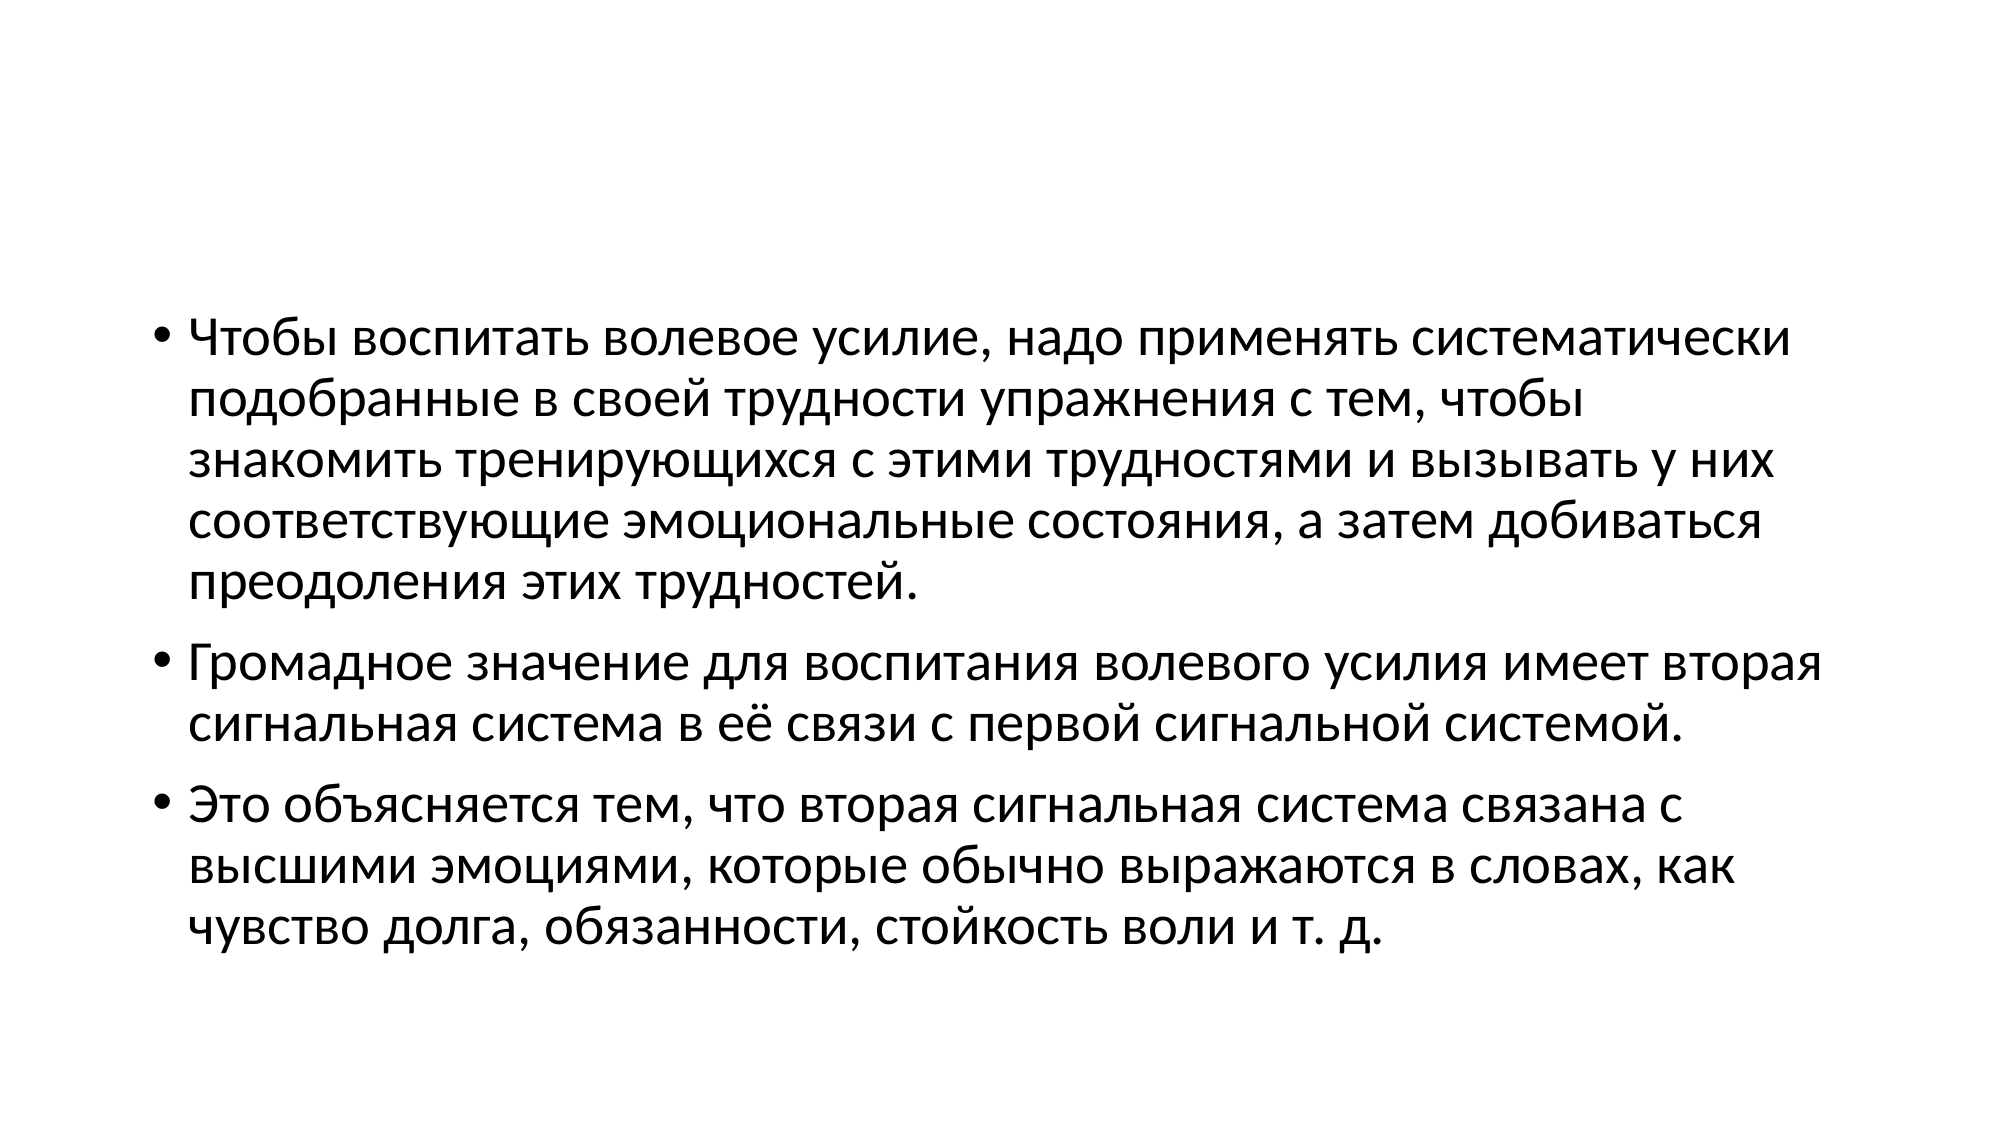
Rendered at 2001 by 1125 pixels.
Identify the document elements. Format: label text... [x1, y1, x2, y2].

list Чтобы воспитать волевое усилие, надо применять систематически подобранные в своей трудности упражнения с тем, чтобы знакомить тренирующихся с этими трудностями и вызывать у них соответствующие эмоциональные состояния, а затем добиваться преодоления этих трудностей. Громадное значение для воспитания волевого усилия имеет вторая сигнальная система в её связи с первой сигнальной системой. Это объясняется тем, что вторая сигнальная система связана с высшими эмоциями, которые обычно выражаются в словах, как чувство долга, обязанности, стойкость воли и т. д. [137, 299, 1863, 1014]
